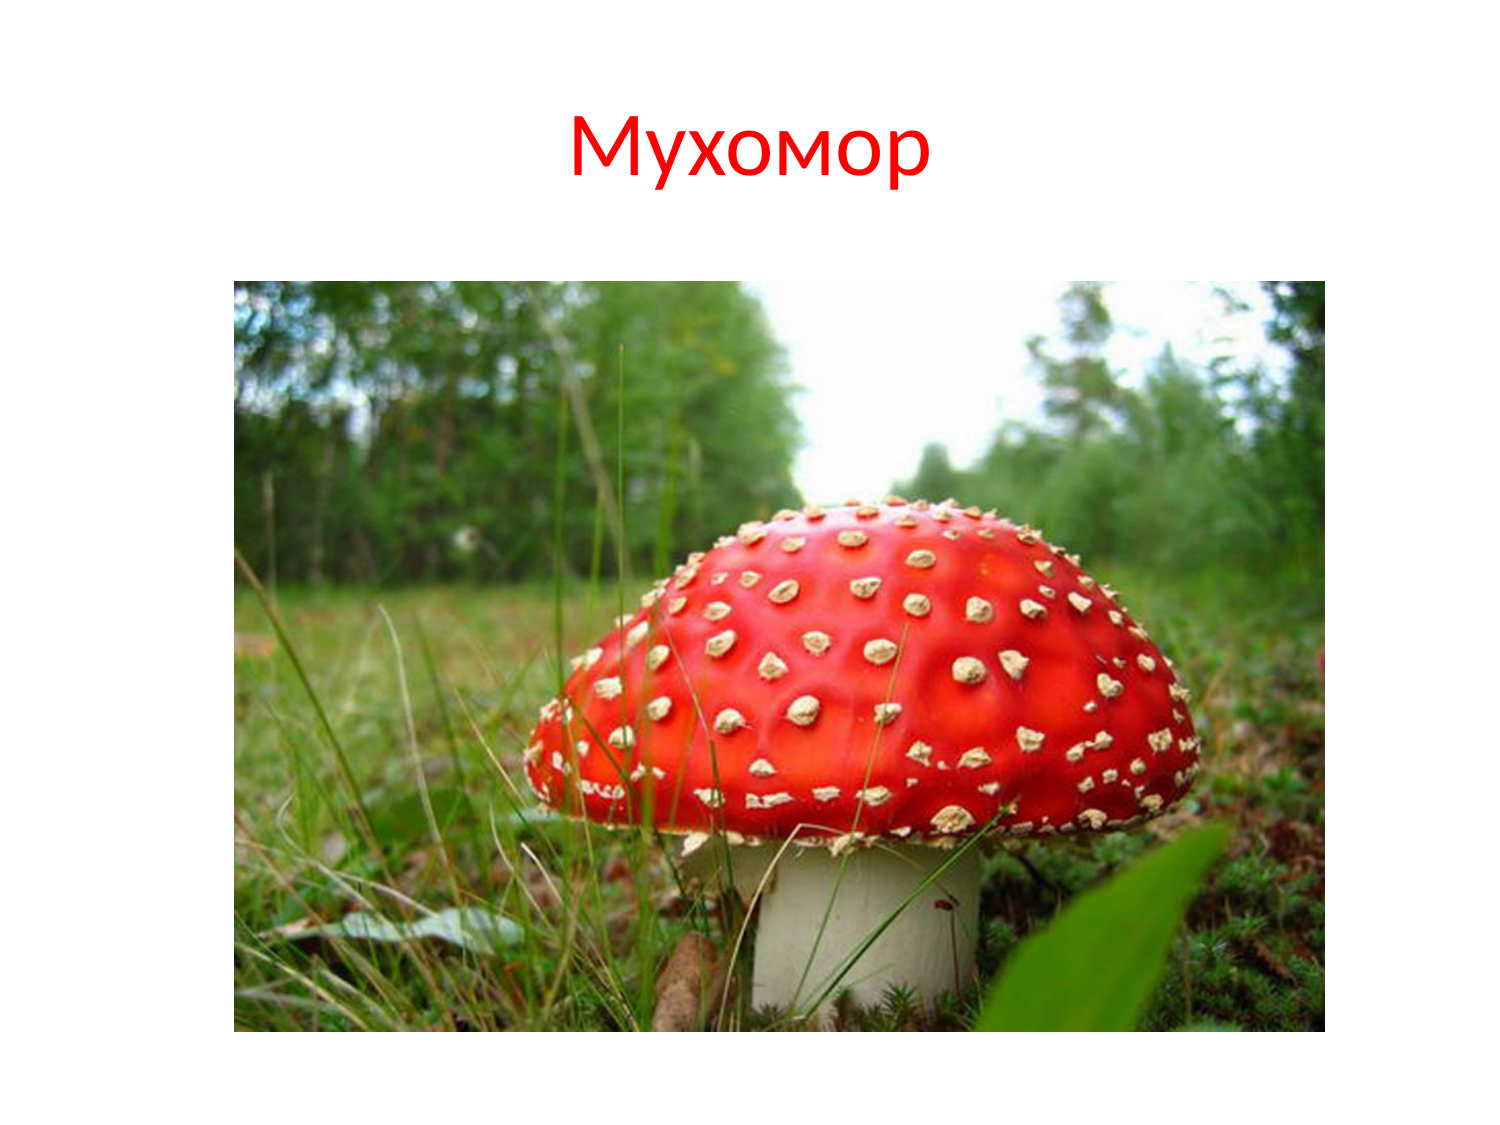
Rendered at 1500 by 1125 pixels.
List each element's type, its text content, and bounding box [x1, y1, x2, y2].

title Мухомор [75, 45, 1425, 233]
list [234, 280, 1325, 1032]
